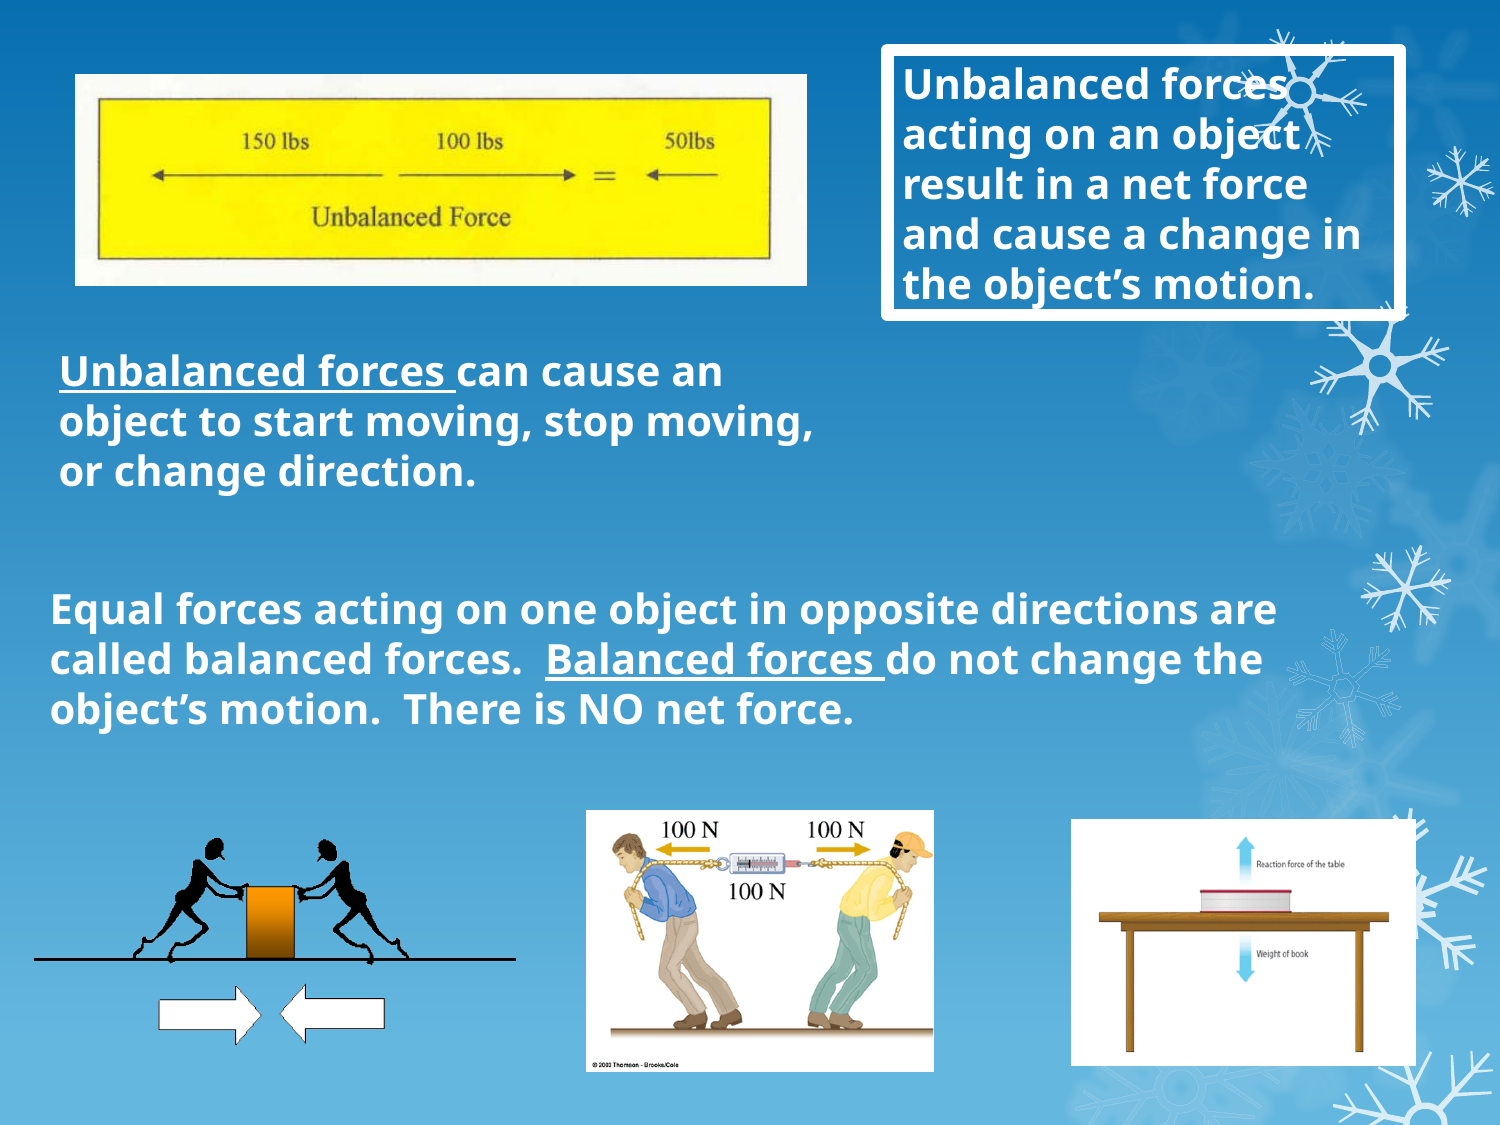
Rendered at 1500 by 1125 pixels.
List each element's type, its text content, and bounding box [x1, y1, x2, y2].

picture [1071, 819, 1417, 1067]
text_box Equal forces acting on one object in opposite directions are called balanced forces. Balanced forces do not change the object’s motion. There is NO net force. [34, 575, 1423, 740]
text_box Unbalanced forces acting on an object result in a net force and cause a change in the object’s motion. [887, 50, 1400, 315]
picture [586, 810, 934, 1073]
text_box Unbalanced forces can cause an object to start moving, stop moving, or change direction. [43, 337, 839, 503]
picture [74, 74, 808, 287]
picture [34, 837, 516, 1046]
